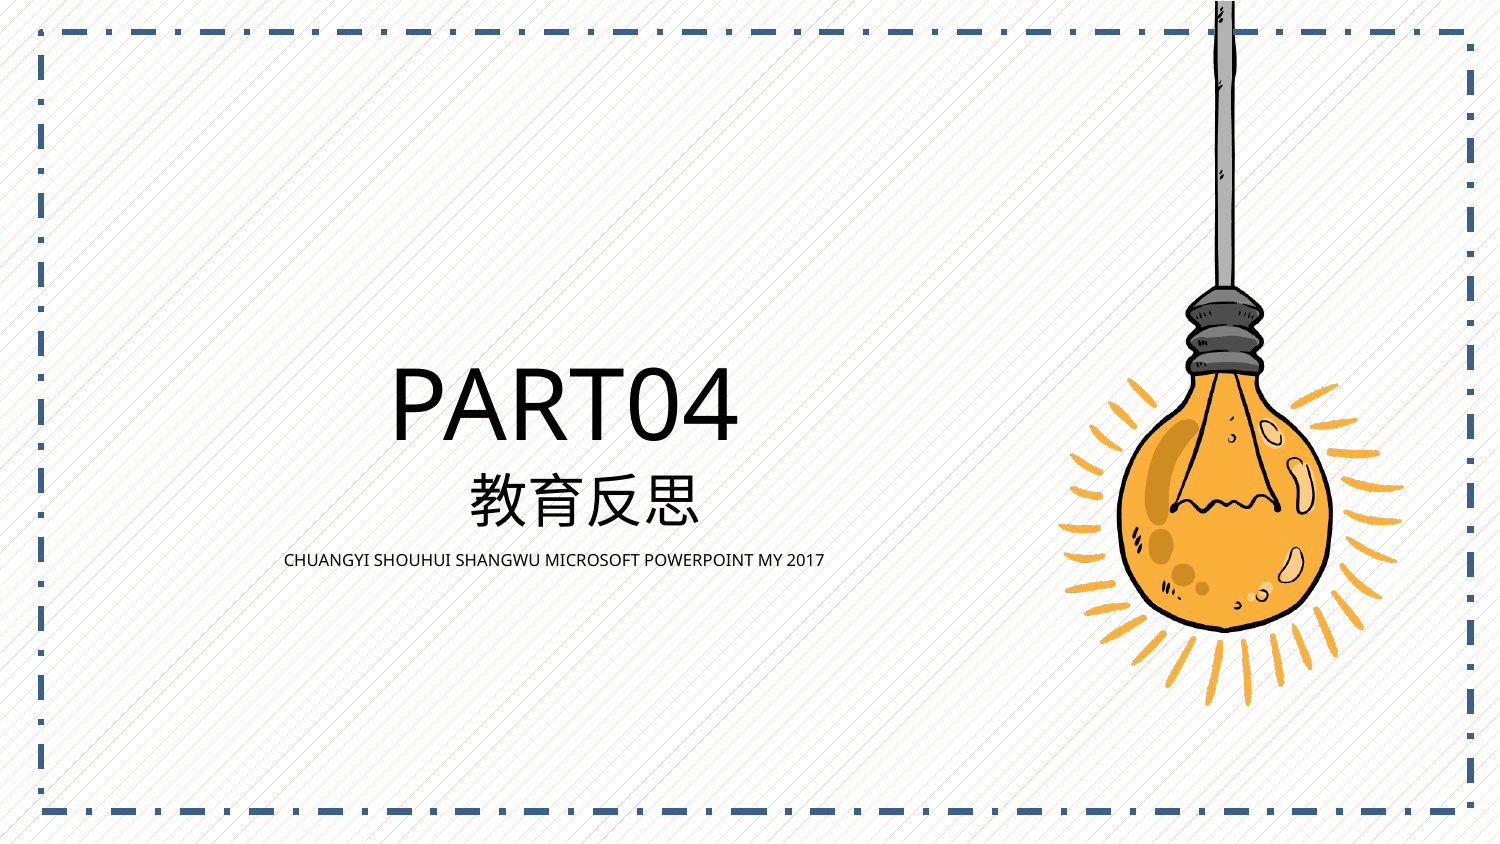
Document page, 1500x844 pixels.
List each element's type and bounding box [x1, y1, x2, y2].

text_box [39, 30, 1473, 814]
picture [1033, 0, 1431, 711]
